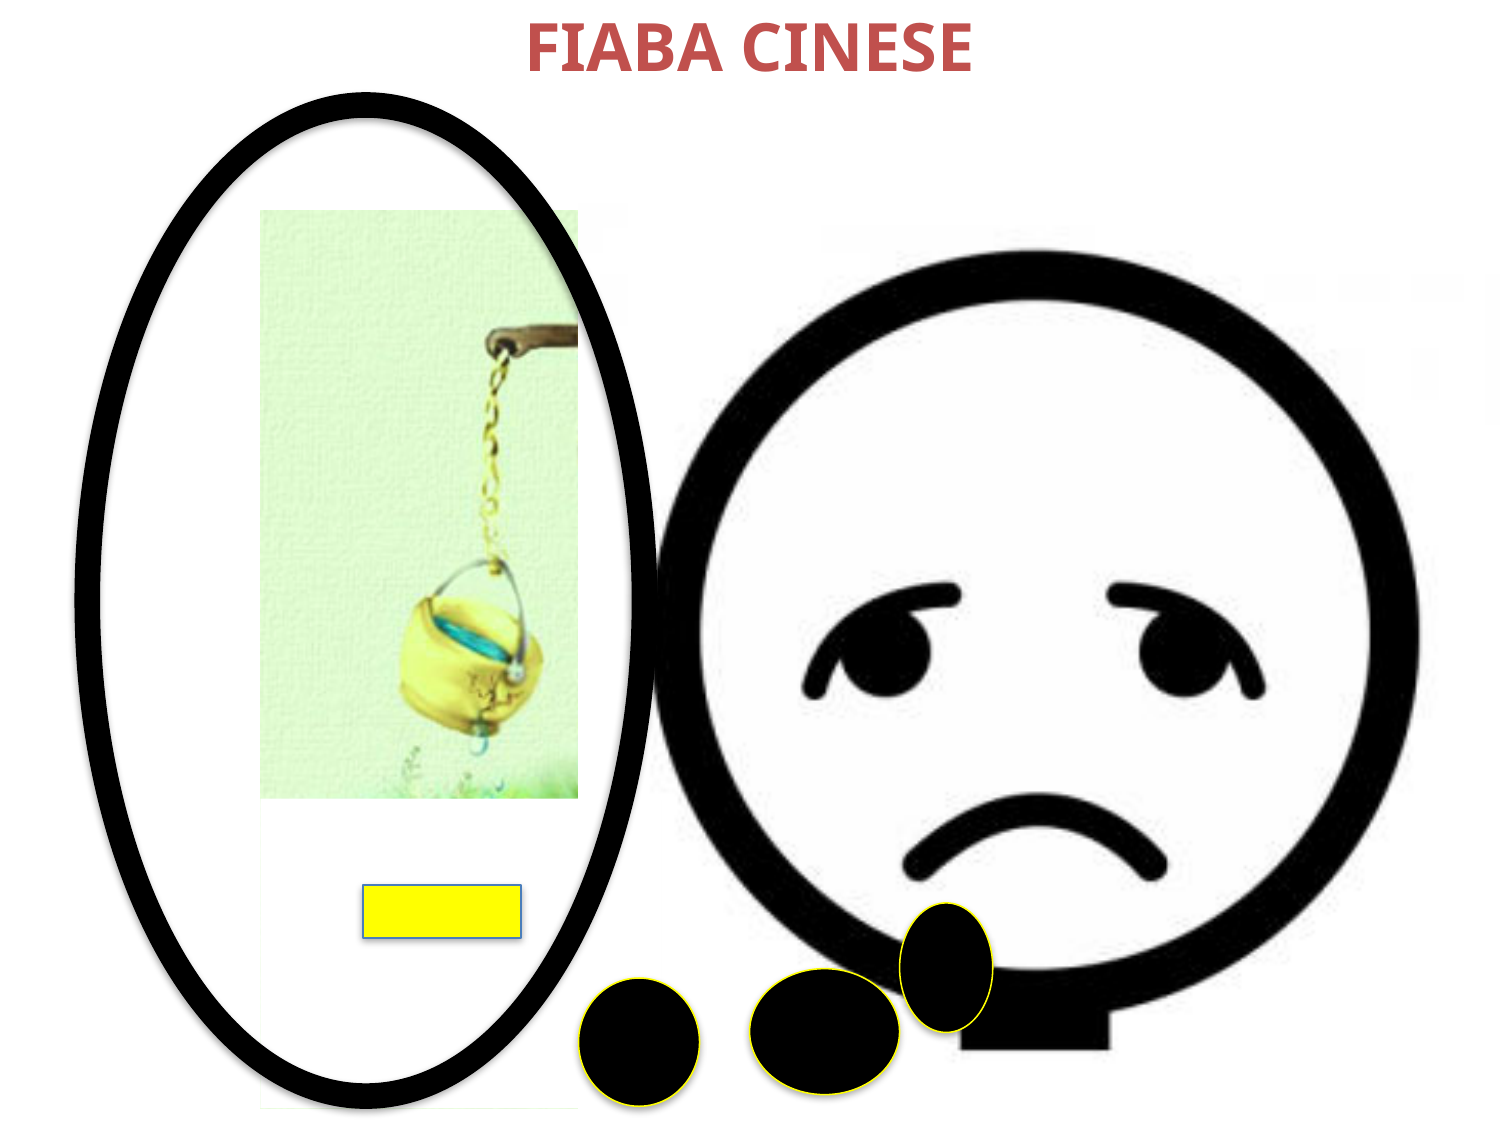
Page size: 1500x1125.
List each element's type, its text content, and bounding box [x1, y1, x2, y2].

text_box [74, 92, 552, 1071]
text_box FIABA CINESE [0, 0, 1500, 92]
picture [260, 203, 1500, 1125]
